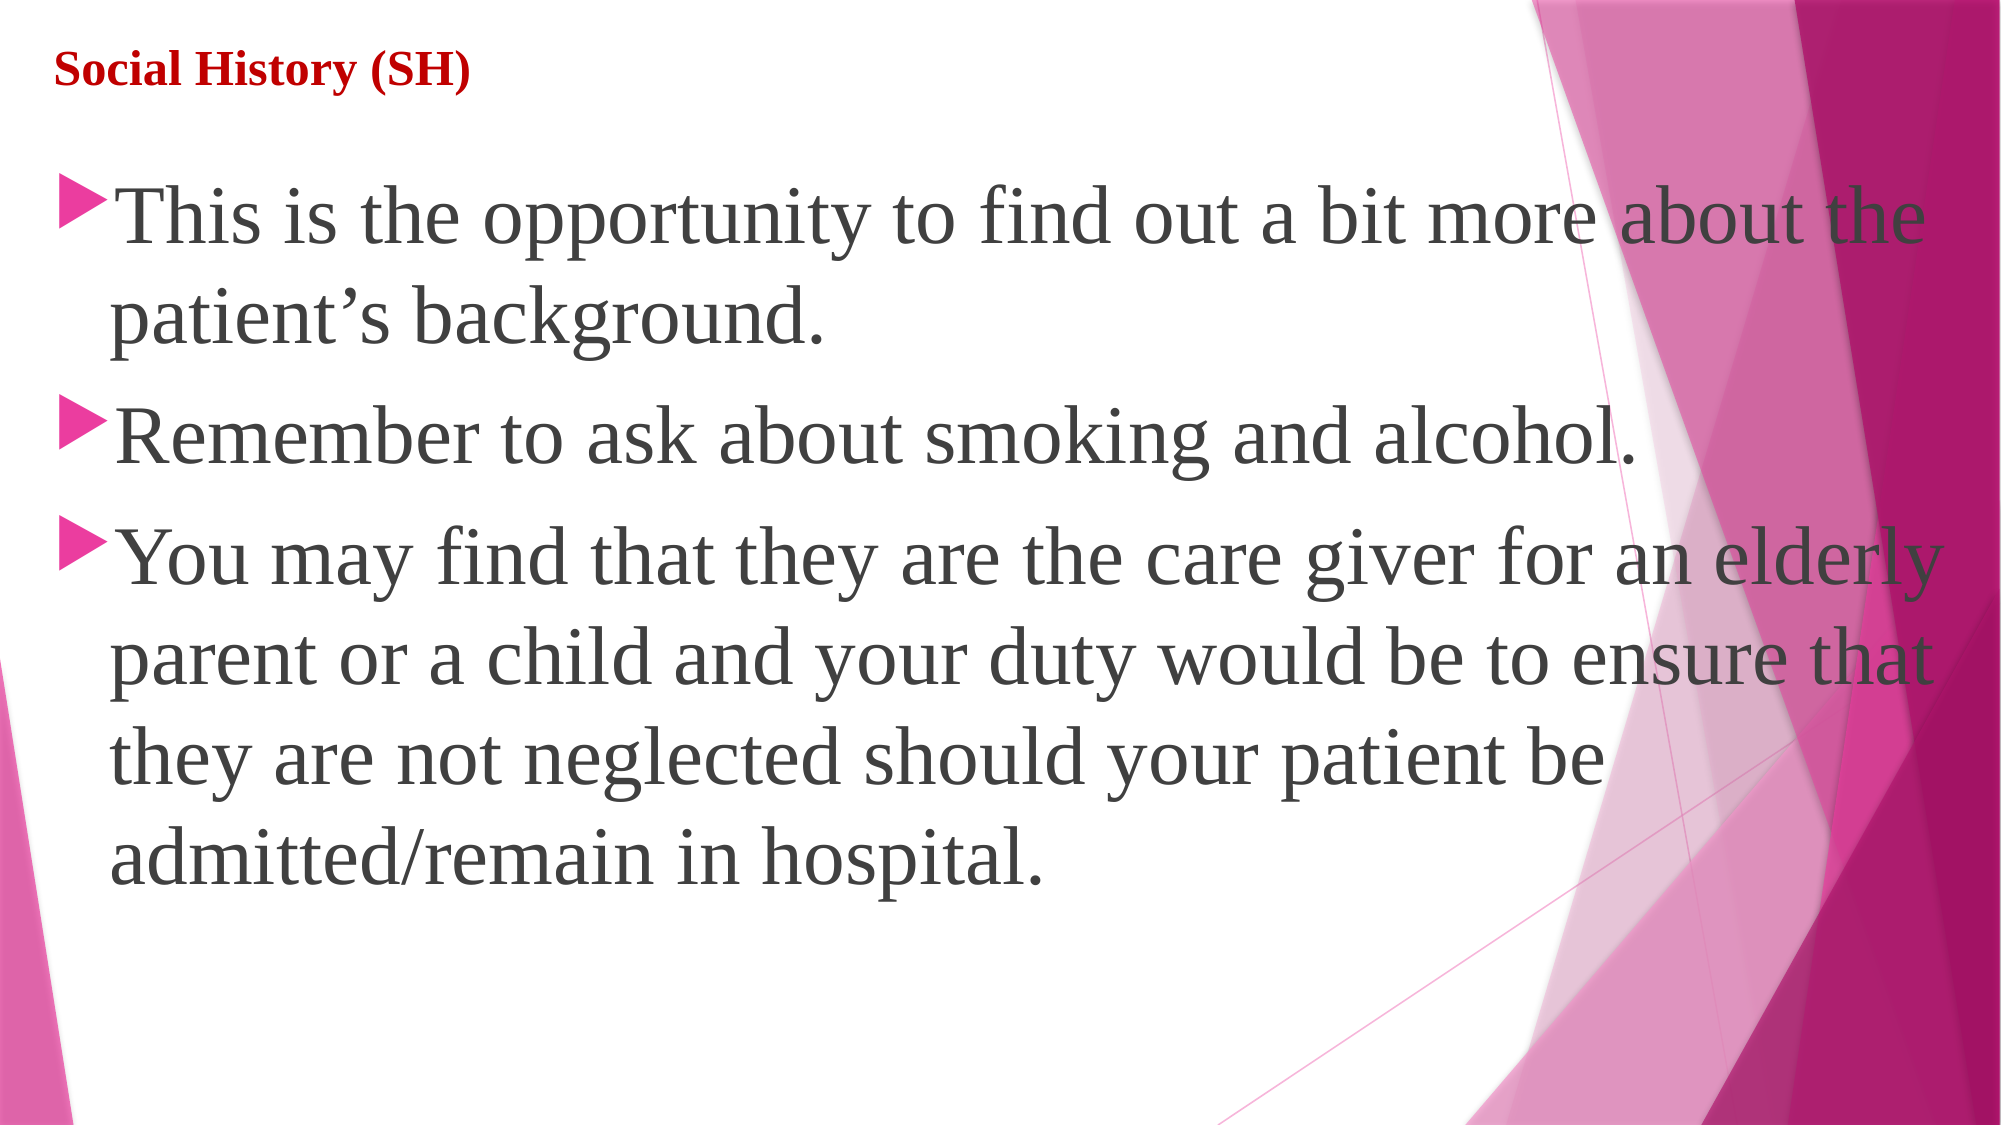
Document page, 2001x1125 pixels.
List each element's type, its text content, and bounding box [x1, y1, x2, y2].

list This is the opportunity to find out a bit more about the patient’s background. Remember to ask about smoking and alcohol. You may find that they are the care giver for an elderly parent or a child and your duty would be to ensure that they are not neglected should your patient be admitted/remain in hospital. [38, 152, 1973, 1125]
title Social History (SH) [38, 27, 1449, 152]
